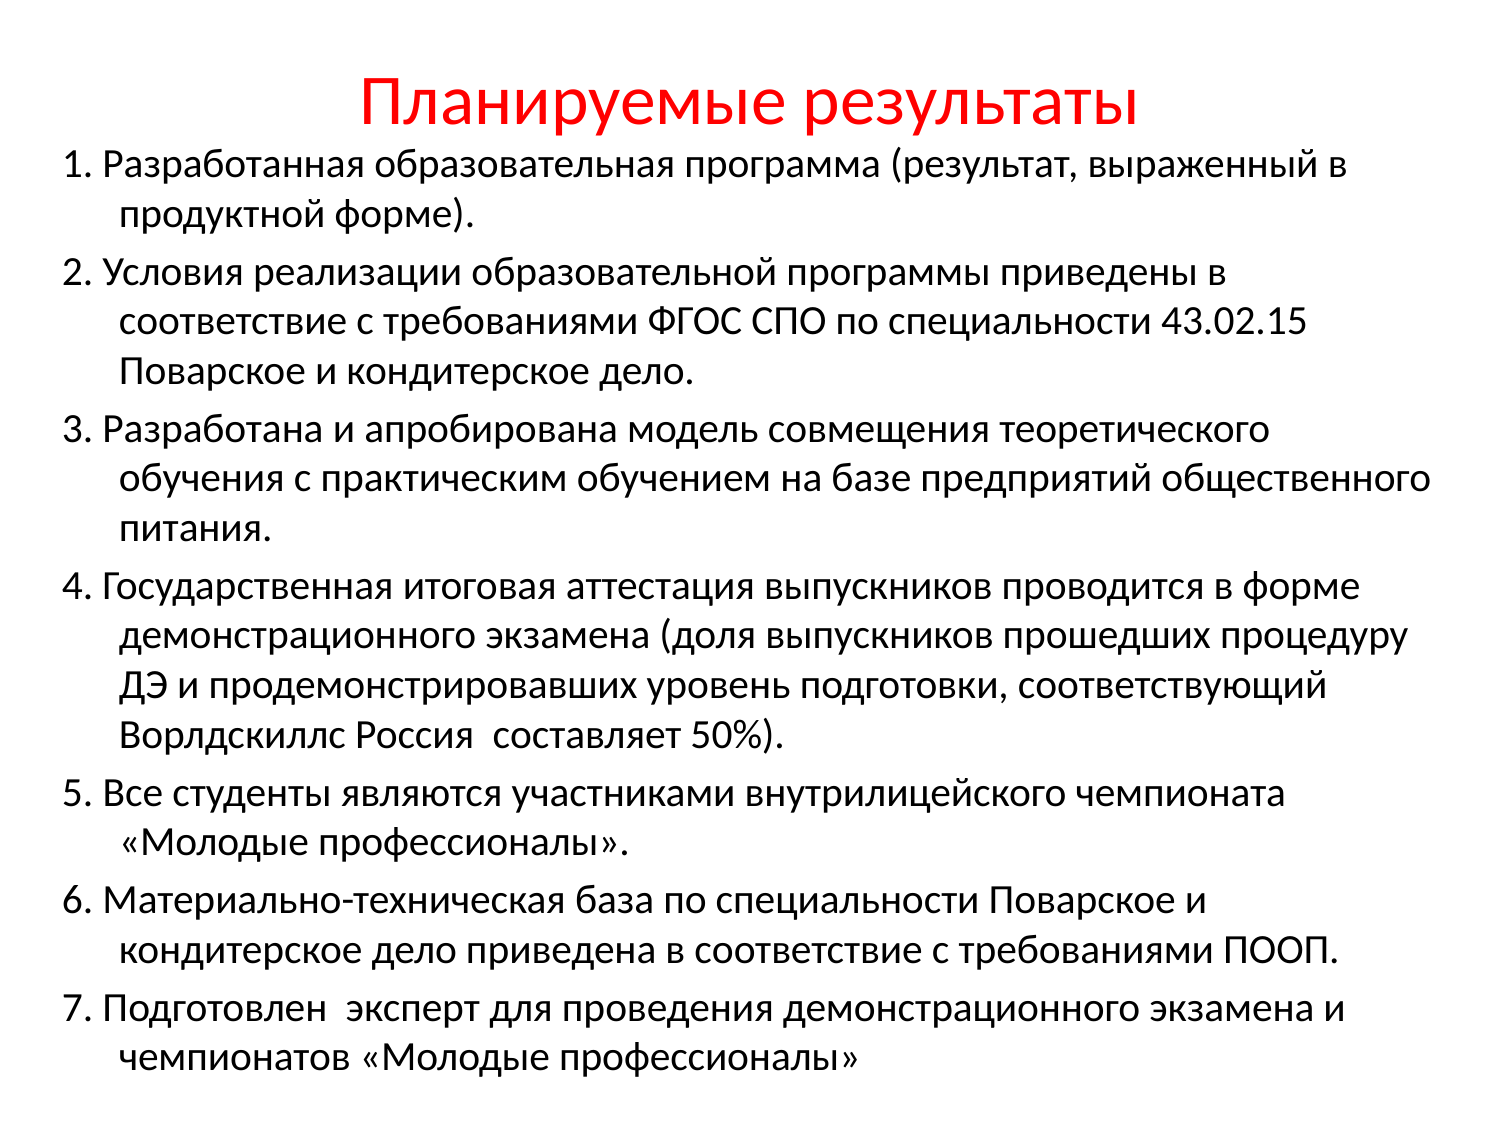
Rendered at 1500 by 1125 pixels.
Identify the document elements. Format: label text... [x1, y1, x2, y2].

list 1. Разработанная образовательная программа (результат, выраженный в продуктной форме). 2. Условия реализации образовательной программы приведены в соответствие с требованиями ФГОС СПО по специальности 43.02.15 Поварское и кондитерское дело. 3. Разработана и апробирована модель совмещения теоретического обучения с практическим обучением на базе предприятий общественного питания. 4. Государственная итоговая аттестация выпускников проводится в форме демонстрационного экзамена (доля выпускников прошедших процедуру ДЭ и продемонстрировавших уровень подготовки, соответствующий Ворлдскиллс Россия составляет 50%). 5. Все студенты являются участниками внутрилицейского чемпионата «Молодые профессионалы». 6. Материально-техническая база по специальности Поварское и кондитерское дело приведена в соответствие с требованиями ПООП. 7. Подготовлен эксперт для проведения демонстрационного экзамена и чемпионатов «Молодые профессионалы» [46, 128, 1454, 1090]
title Планируемые результаты [75, 45, 1425, 128]
